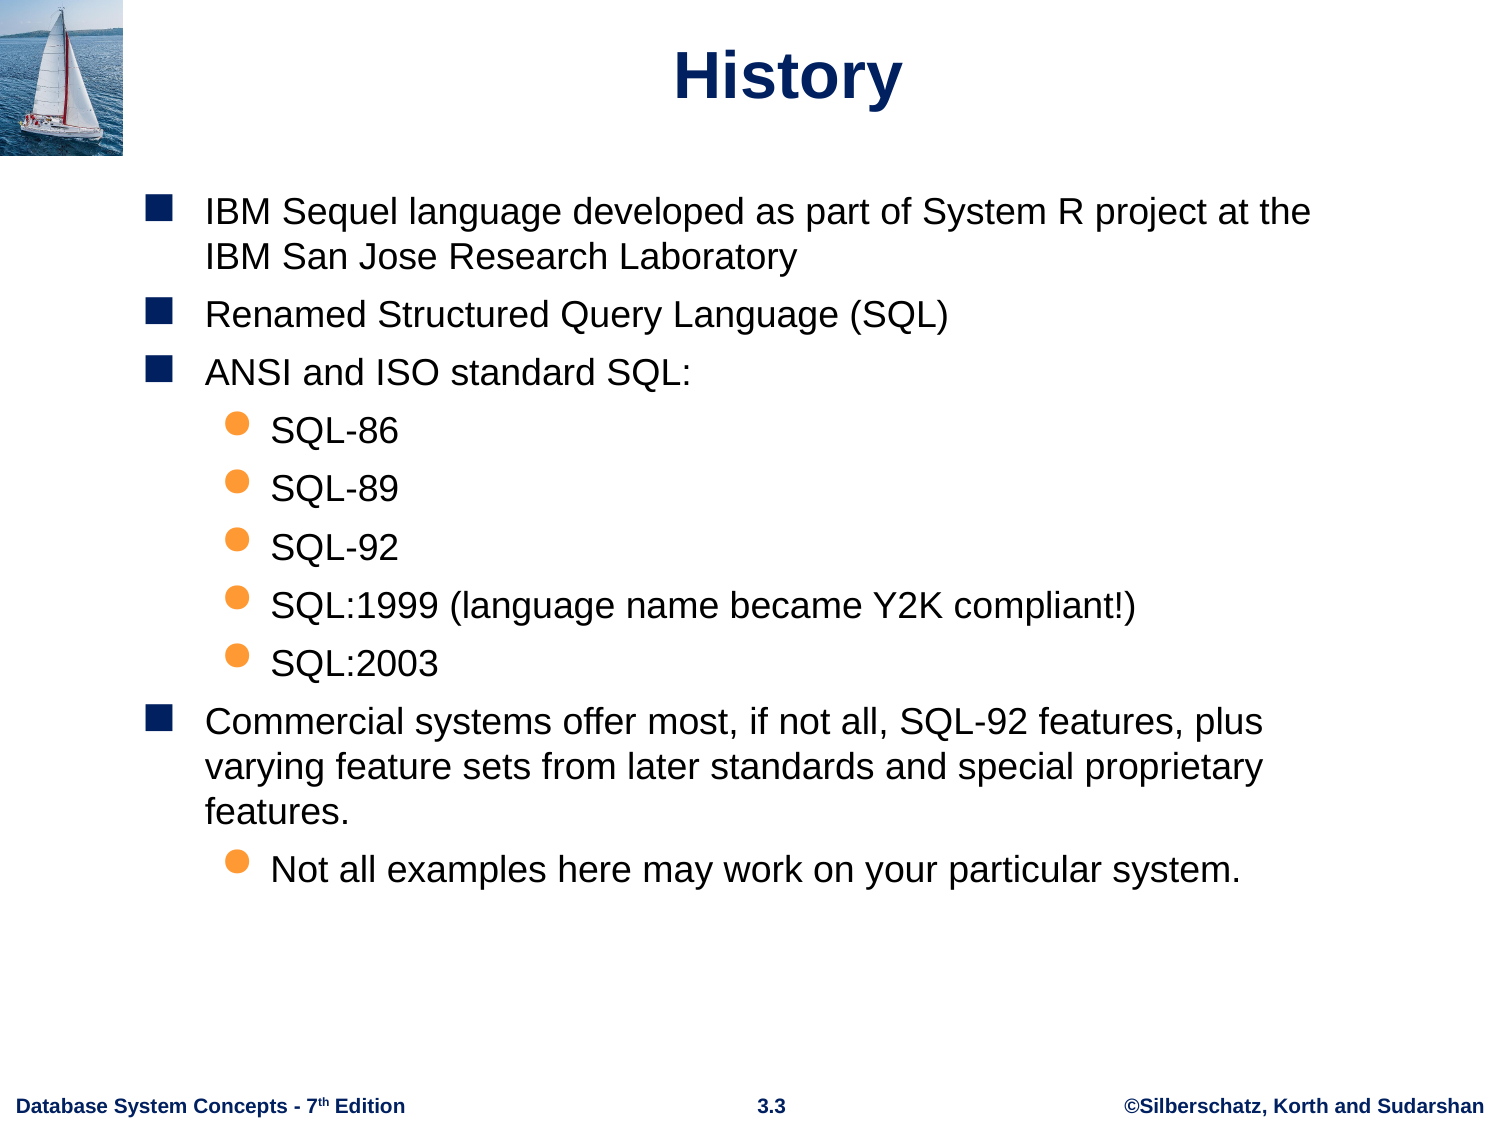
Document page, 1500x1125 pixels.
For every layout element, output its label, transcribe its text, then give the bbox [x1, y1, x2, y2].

list IBM Sequel language developed as part of System R project at the IBM San Jose Research Laboratory Renamed Structured Query Language (SQL) ANSI and ISO standard SQL: SQL-86 SQL-89 SQL-92 SQL:1999 (language name became Y2K compliant!) SQL:2003 Commercial systems offer most, if not all, SQL-92 features, plus varying feature sets from later standards and special proprietary features. Not all examples here may work on your particular system. [133, 179, 1391, 984]
picture [0, 0, 123, 156]
title History [125, 18, 1452, 120]
